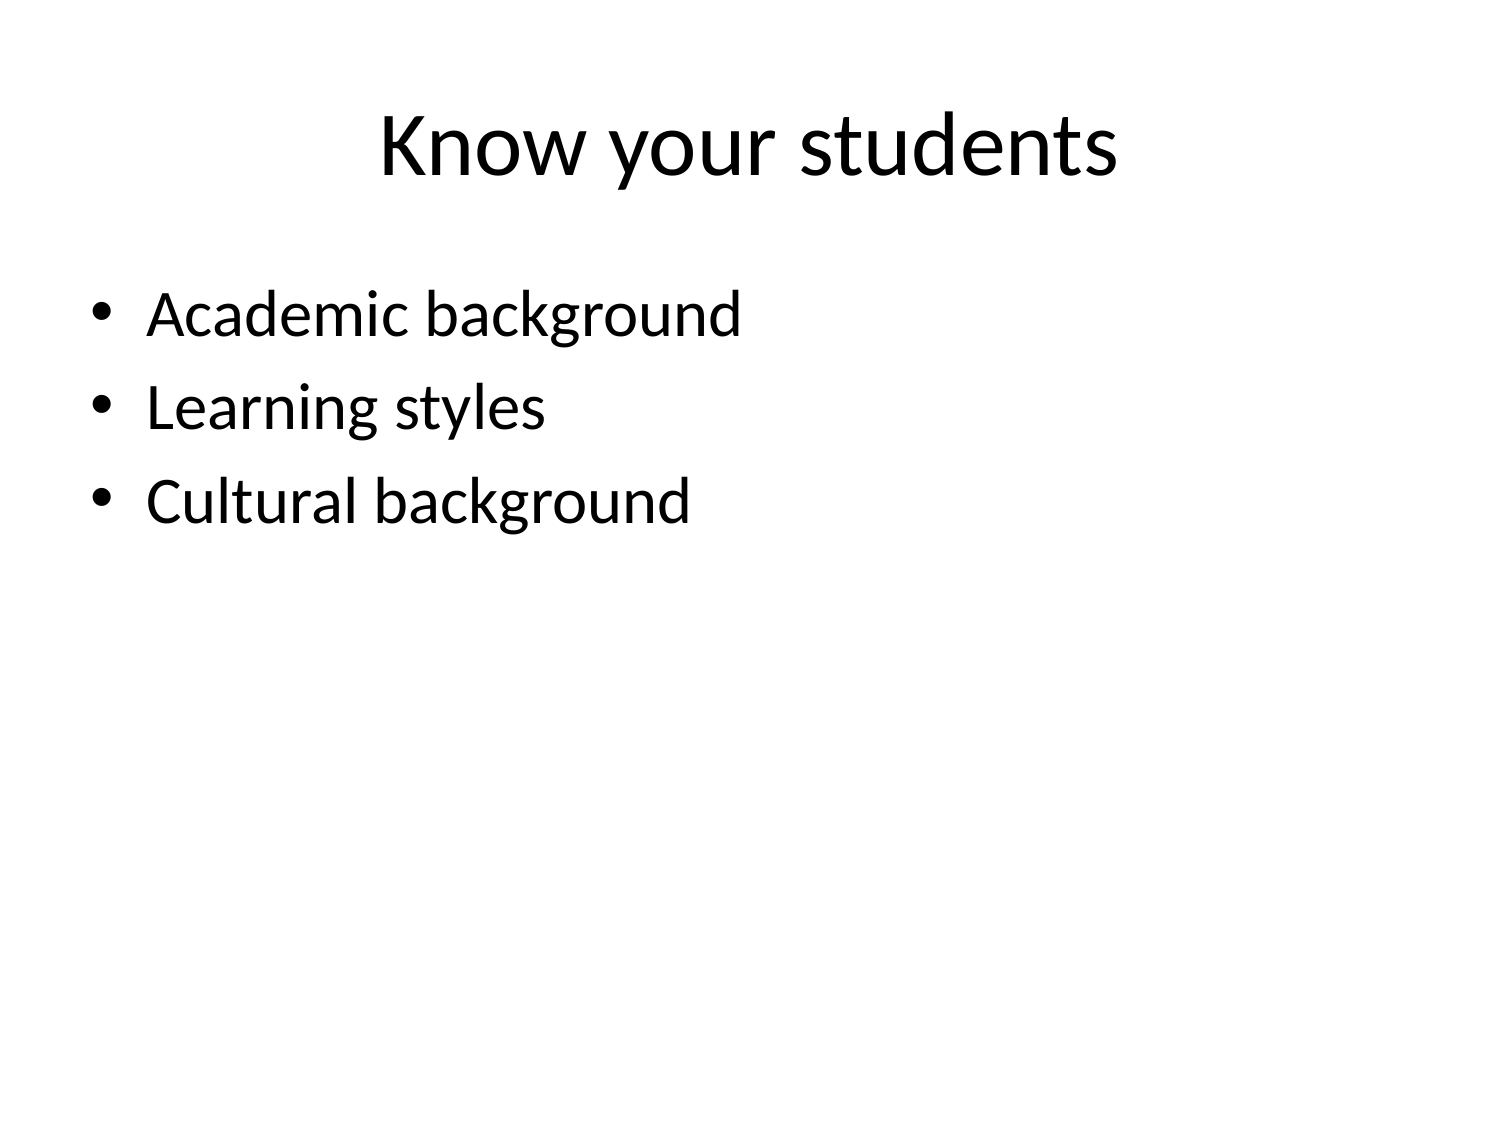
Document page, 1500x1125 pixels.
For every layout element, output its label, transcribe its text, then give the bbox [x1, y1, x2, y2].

list Academic background Learning styles Cultural background [75, 262, 1425, 1005]
title Know your students [75, 45, 1425, 233]
